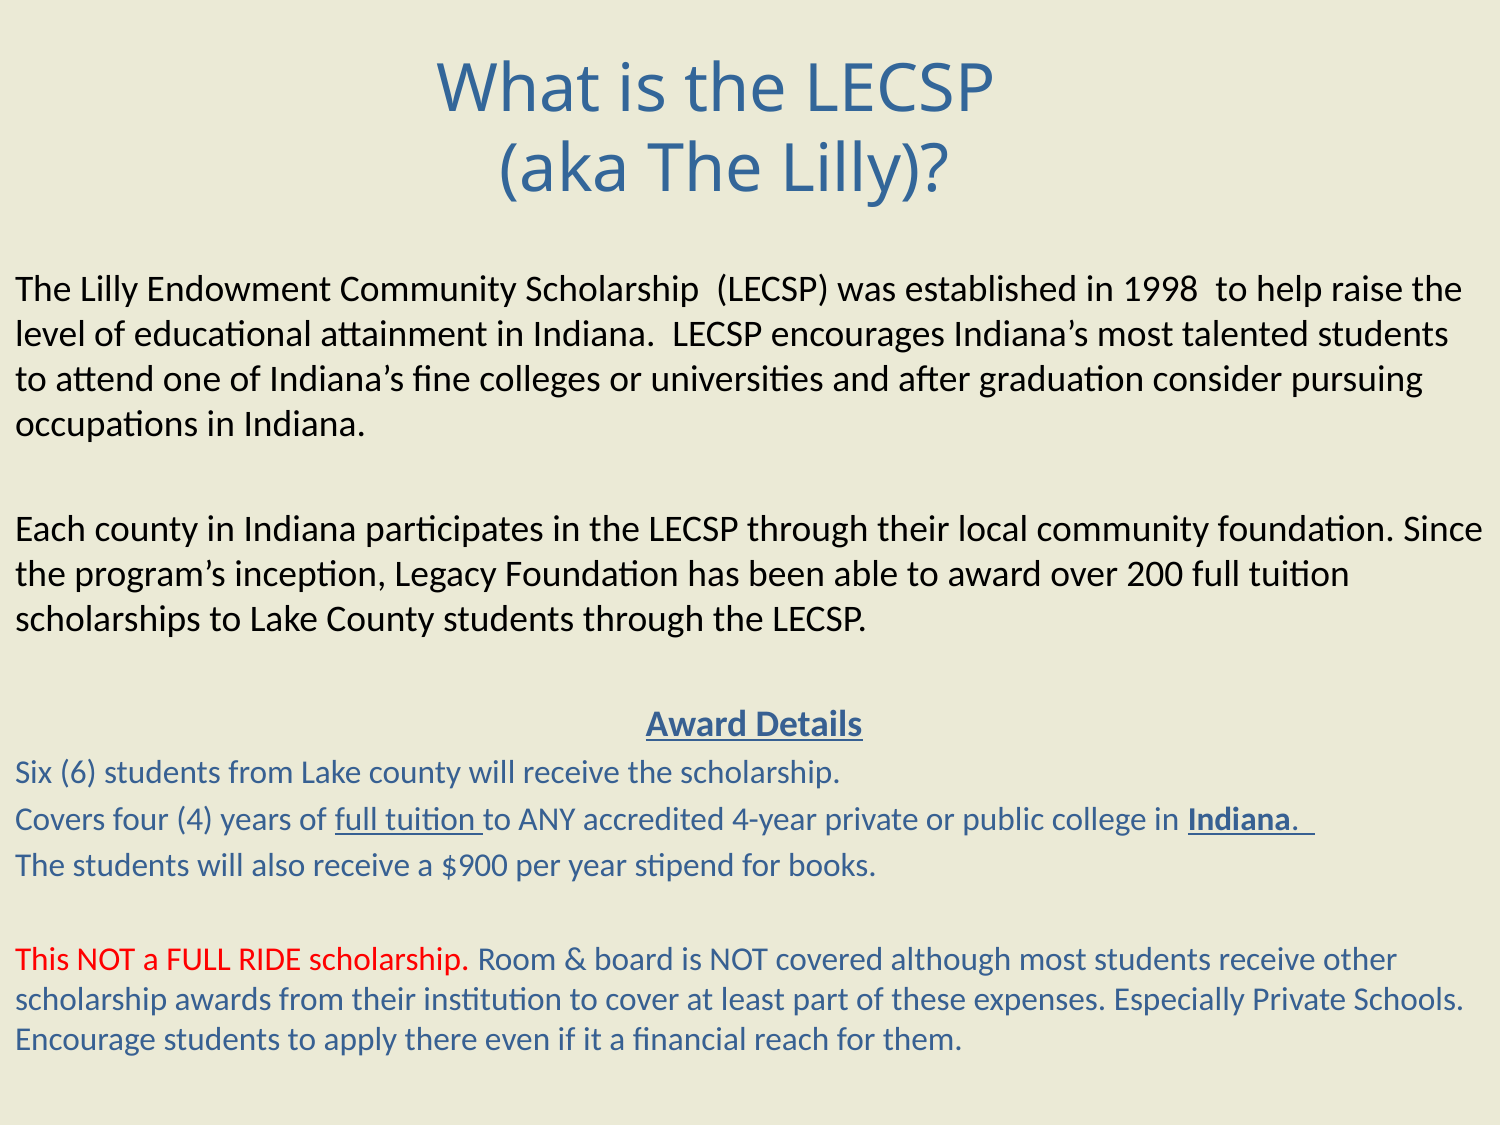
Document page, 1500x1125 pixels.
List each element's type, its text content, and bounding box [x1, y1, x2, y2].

text_box What is the LECSP (aka The Lilly)? [24, 37, 1425, 200]
list The Lilly Endowment Community Scholarship (LECSP) was established in 1998 to help raise the level of educational attainment in Indiana. LECSP encourages Indiana’s most talented students to attend one of Indiana’s fine colleges or universities and after graduation consider pursuing occupations in Indiana. Each county in Indiana participates in the LECSP through their local community foundation. Since the program’s inception, Legacy Foundation has been able to award over 200 full tuition scholarships to Lake County students through the LECSP. Award Details Six (6) students from Lake county will receive the scholarship. Covers four (4) years of full tuition to ANY accredited 4-year private or public college in Indiana. The students will also receive a $900 per year stipend for books. This NOT a FULL RIDE scholarship. Room & board is NOT covered although most students receive other scholarship awards from their institution to cover at least part of these expenses. Especially Private Schools. Encourage students to apply there even if it a financial reach for them. [0, 200, 1500, 851]
